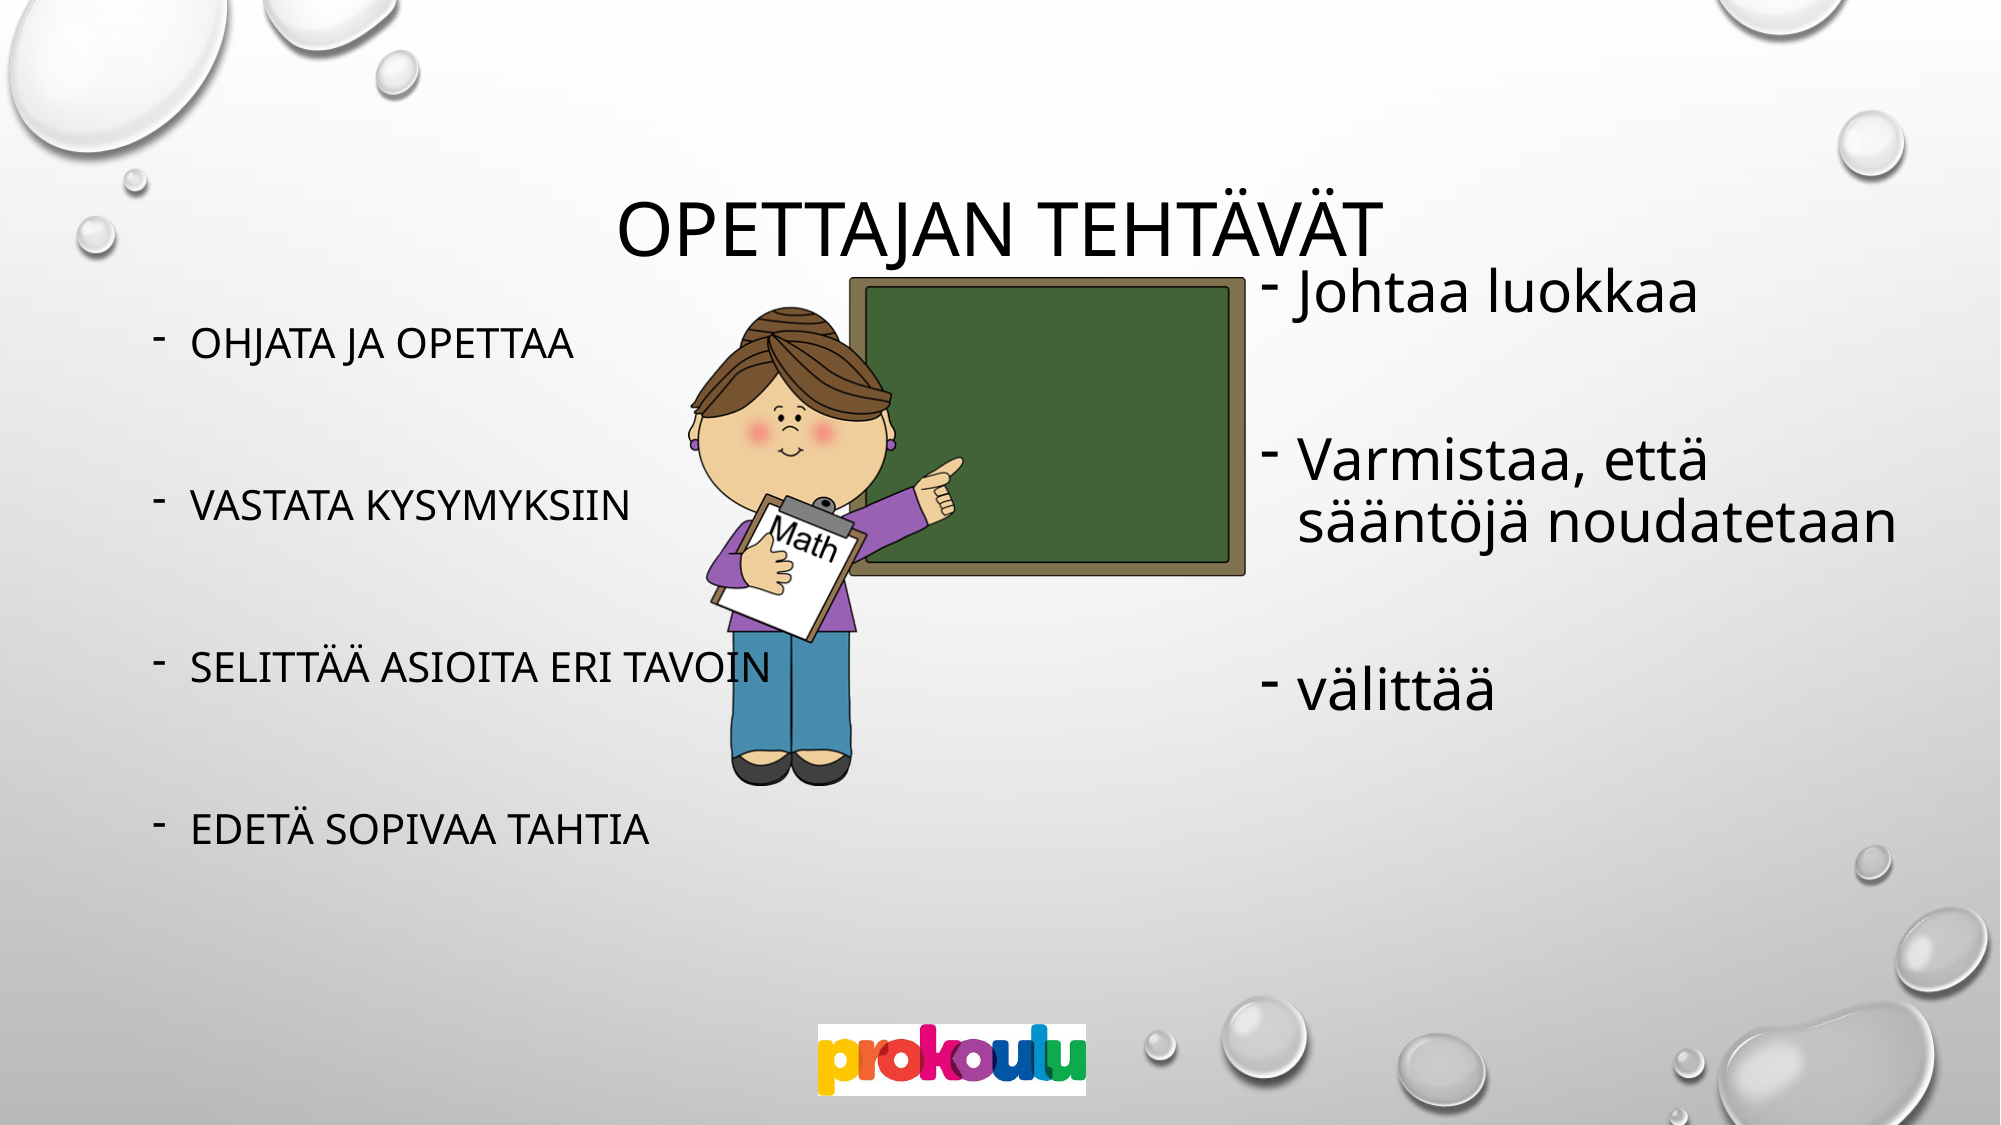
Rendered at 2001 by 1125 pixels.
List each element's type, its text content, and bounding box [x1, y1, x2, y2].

list Ohjata ja opettaa Vastata kysymyksiin Selittää asioita eri tavoin Edetä sopivaa tahtia [137, 299, 826, 1014]
picture [0, 0, 2000, 1125]
text_box Johtaa luokkaa Varmistaa, että sääntöjä noudatetaan välittää [1245, 255, 1934, 969]
title Opettajan tehtävät [149, 101, 1851, 299]
